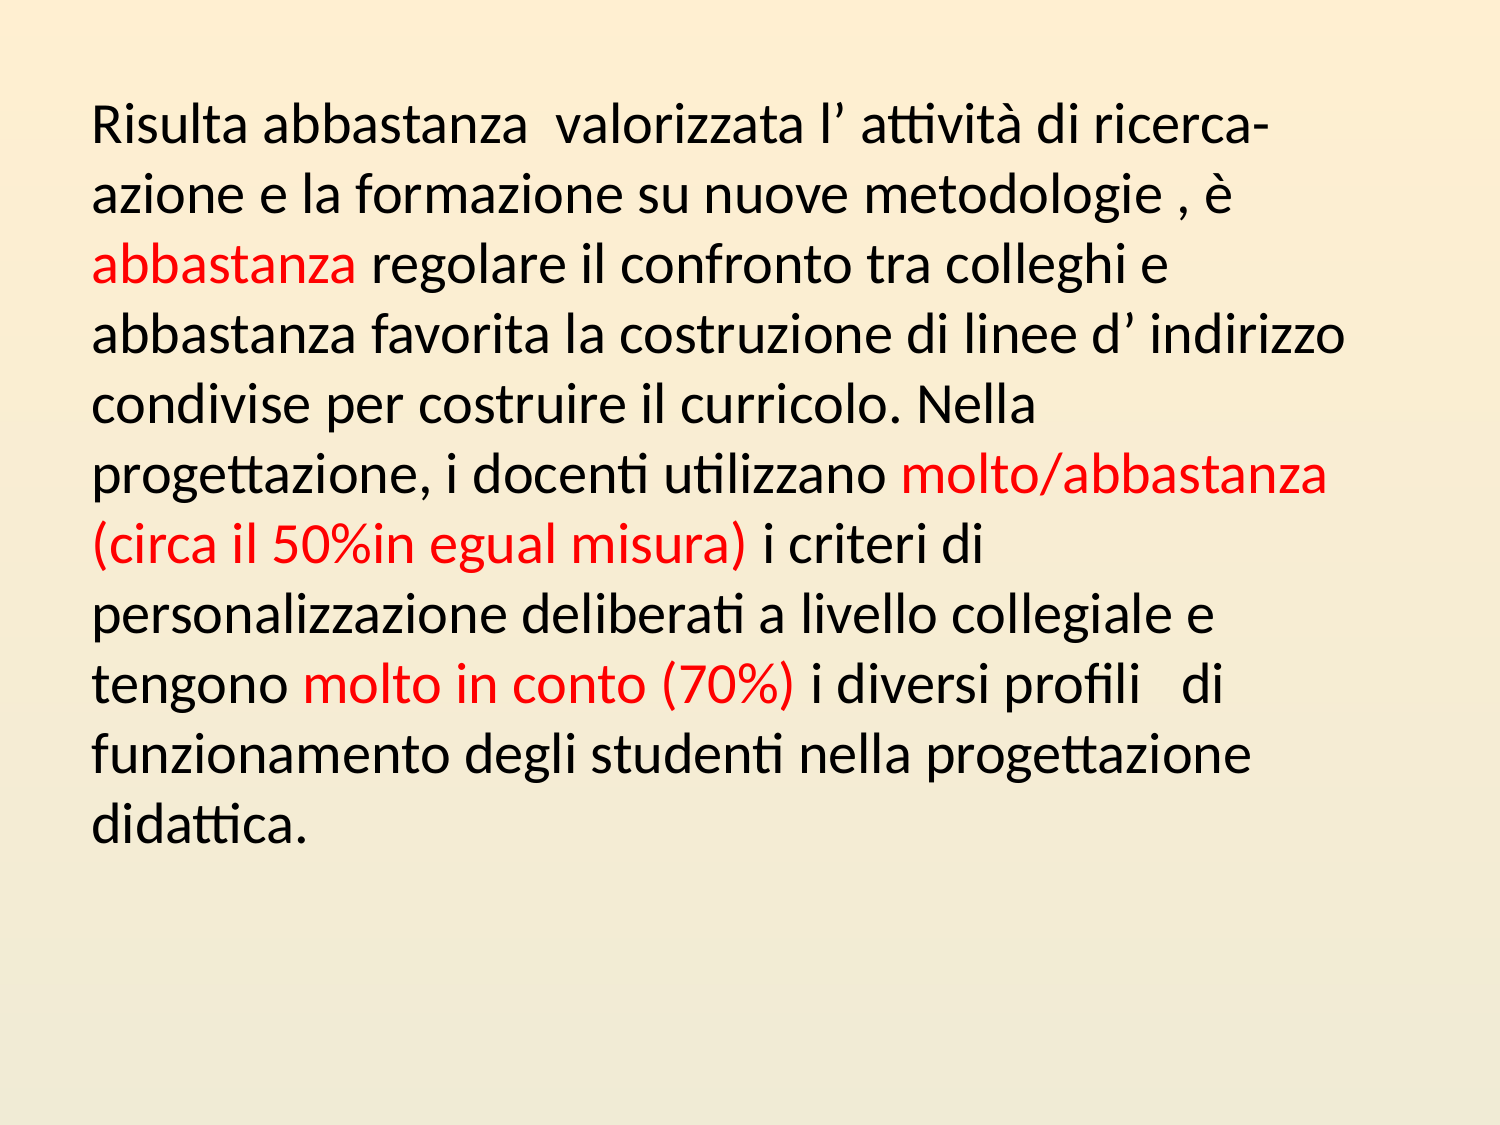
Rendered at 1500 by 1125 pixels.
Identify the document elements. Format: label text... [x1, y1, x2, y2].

text_box Risulta abbastanza valorizzata l’ attività di ricerca-azione e la formazione su nuove metodologie , è abbastanza regolare il confronto tra colleghi e abbastanza favorita la costruzione di linee d’ indirizzo condivise per costruire il curricolo. Nella progettazione, i docenti utilizzano molto/abbastanza (circa il 50%in egual misura) i criteri di personalizzazione deliberati a livello collegiale e tengono molto in conto (70%) i diversi profili di funzionamento degli studenti nella progettazione didattica. [76, 78, 1388, 863]
